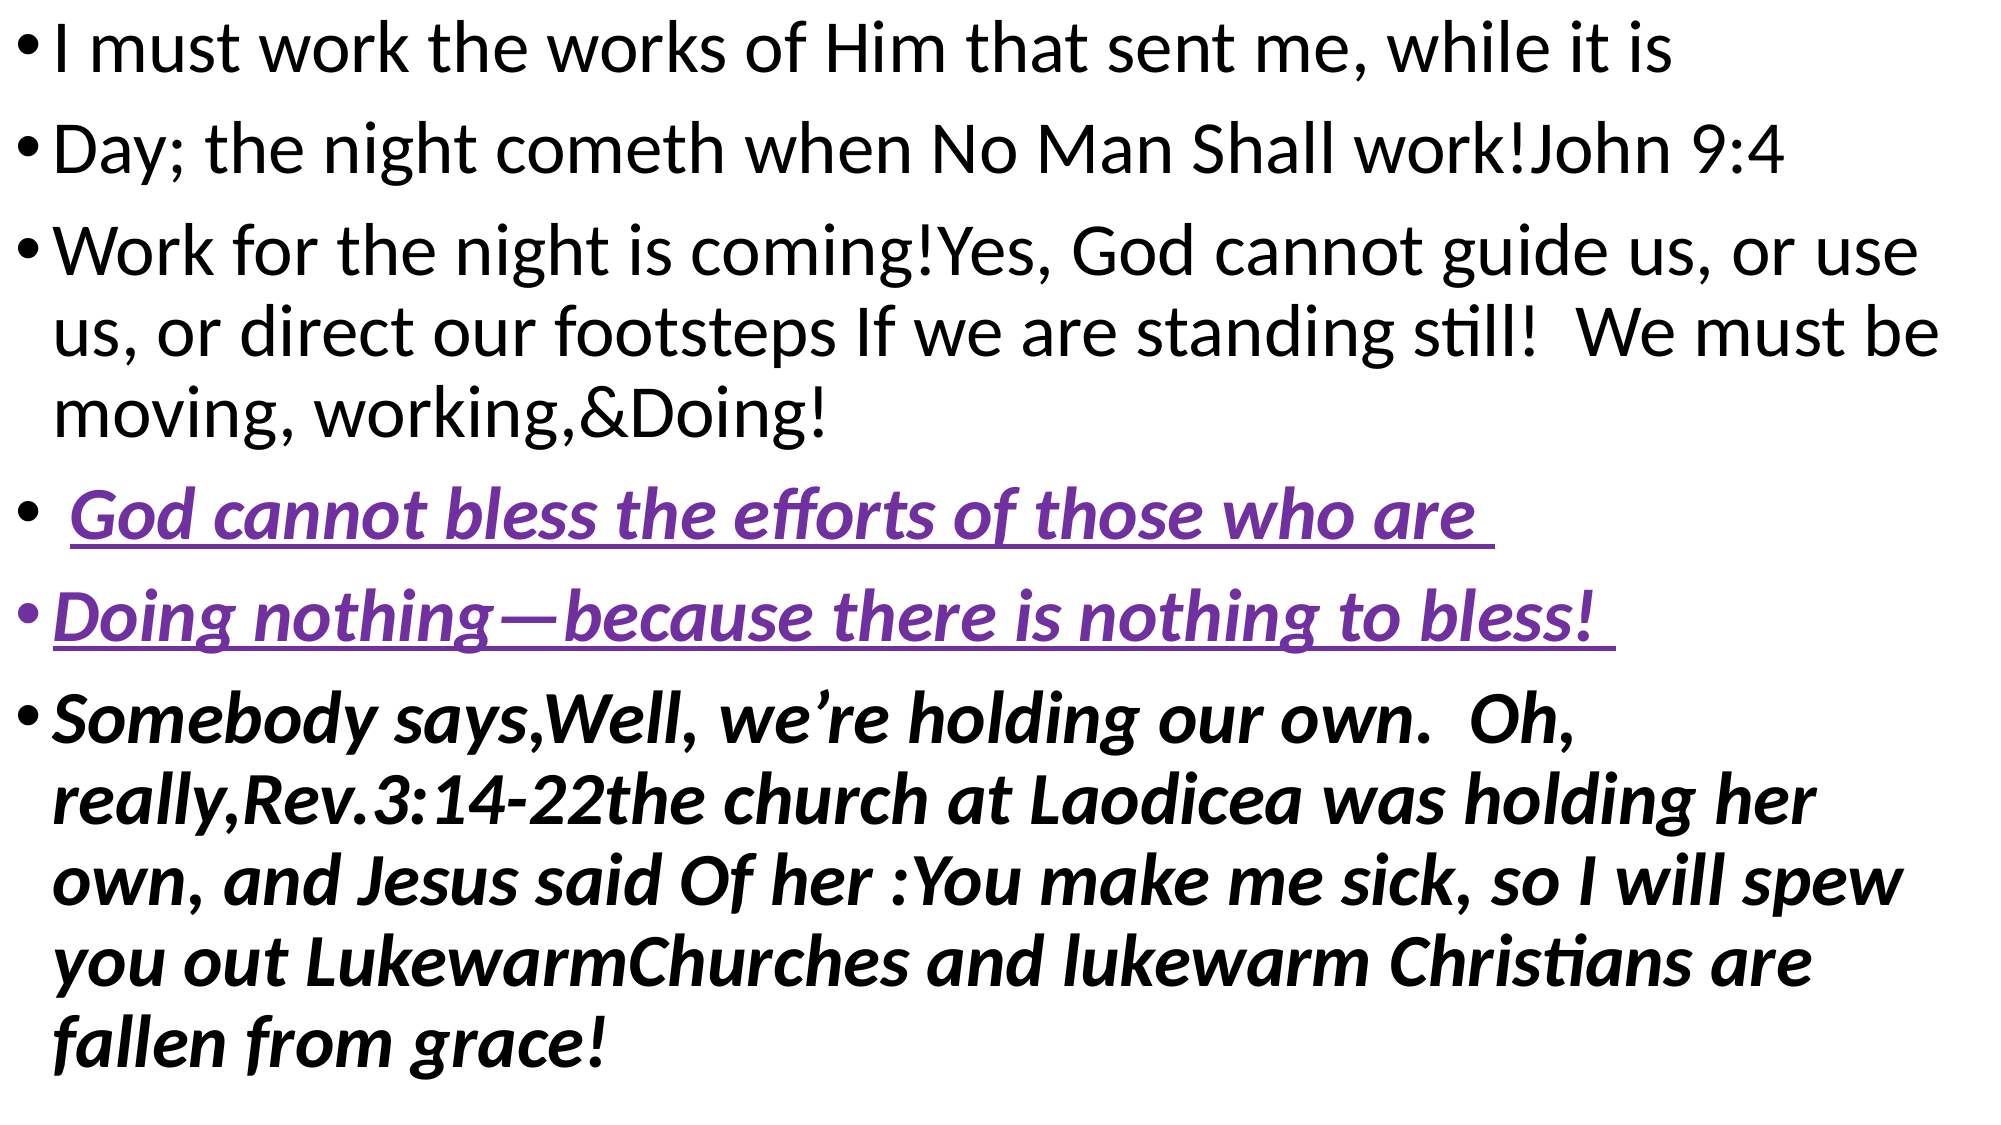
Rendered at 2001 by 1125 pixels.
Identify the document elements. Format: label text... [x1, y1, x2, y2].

list I must work the works of Him that sent me, while it is Day; the night cometh when No Man Shall work!John 9:4 Work for the night is coming!Yes, God cannot guide us, or use us, or direct our footsteps If we are standing still! We must be moving, working,&Doing! God cannot bless the efforts of those who are Doing nothing—because there is nothing to bless! Somebody says,Well, we’re holding our own. Oh, really,Rev.3:14-22the church at Laodicea was holding her own, and Jesus said Of her :You make me sick, so I will spew you out LukewarmChurches and lukewarm Christians are fallen from grace! [0, 0, 2000, 1105]
